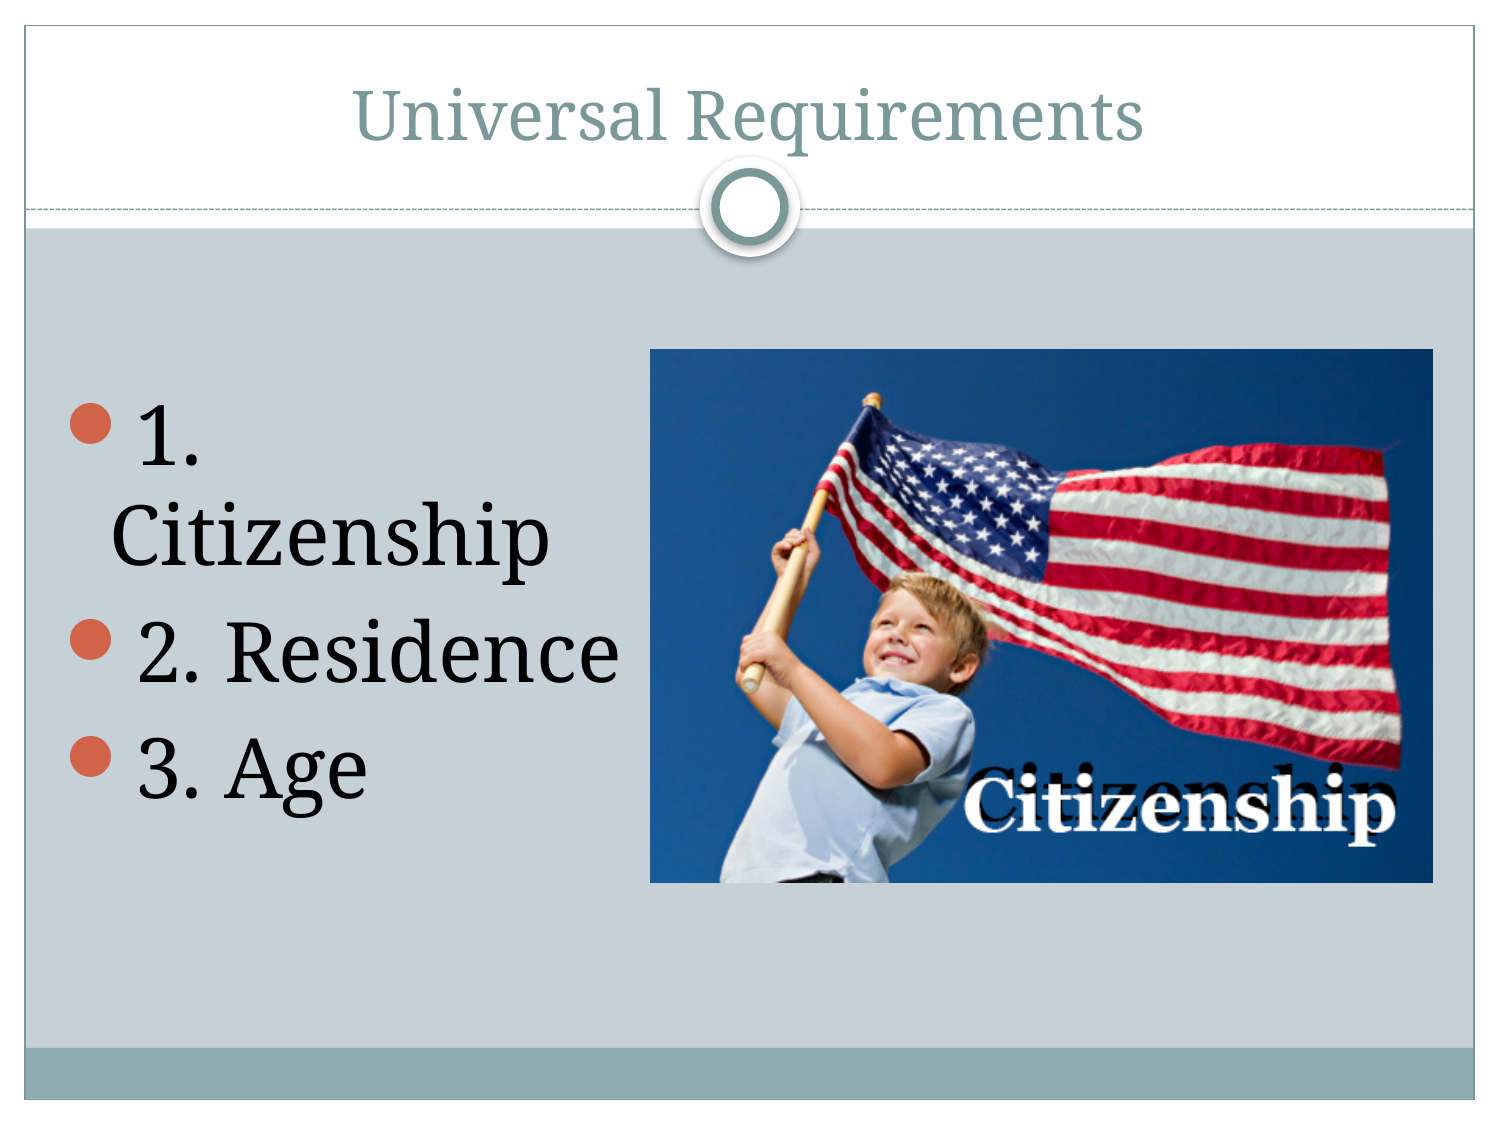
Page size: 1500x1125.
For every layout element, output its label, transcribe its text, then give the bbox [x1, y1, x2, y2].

list 1. Citizenship 2. Residence 3. Age [50, 375, 676, 1125]
picture [649, 349, 1434, 883]
title Universal Requirements [49, 37, 1450, 162]
